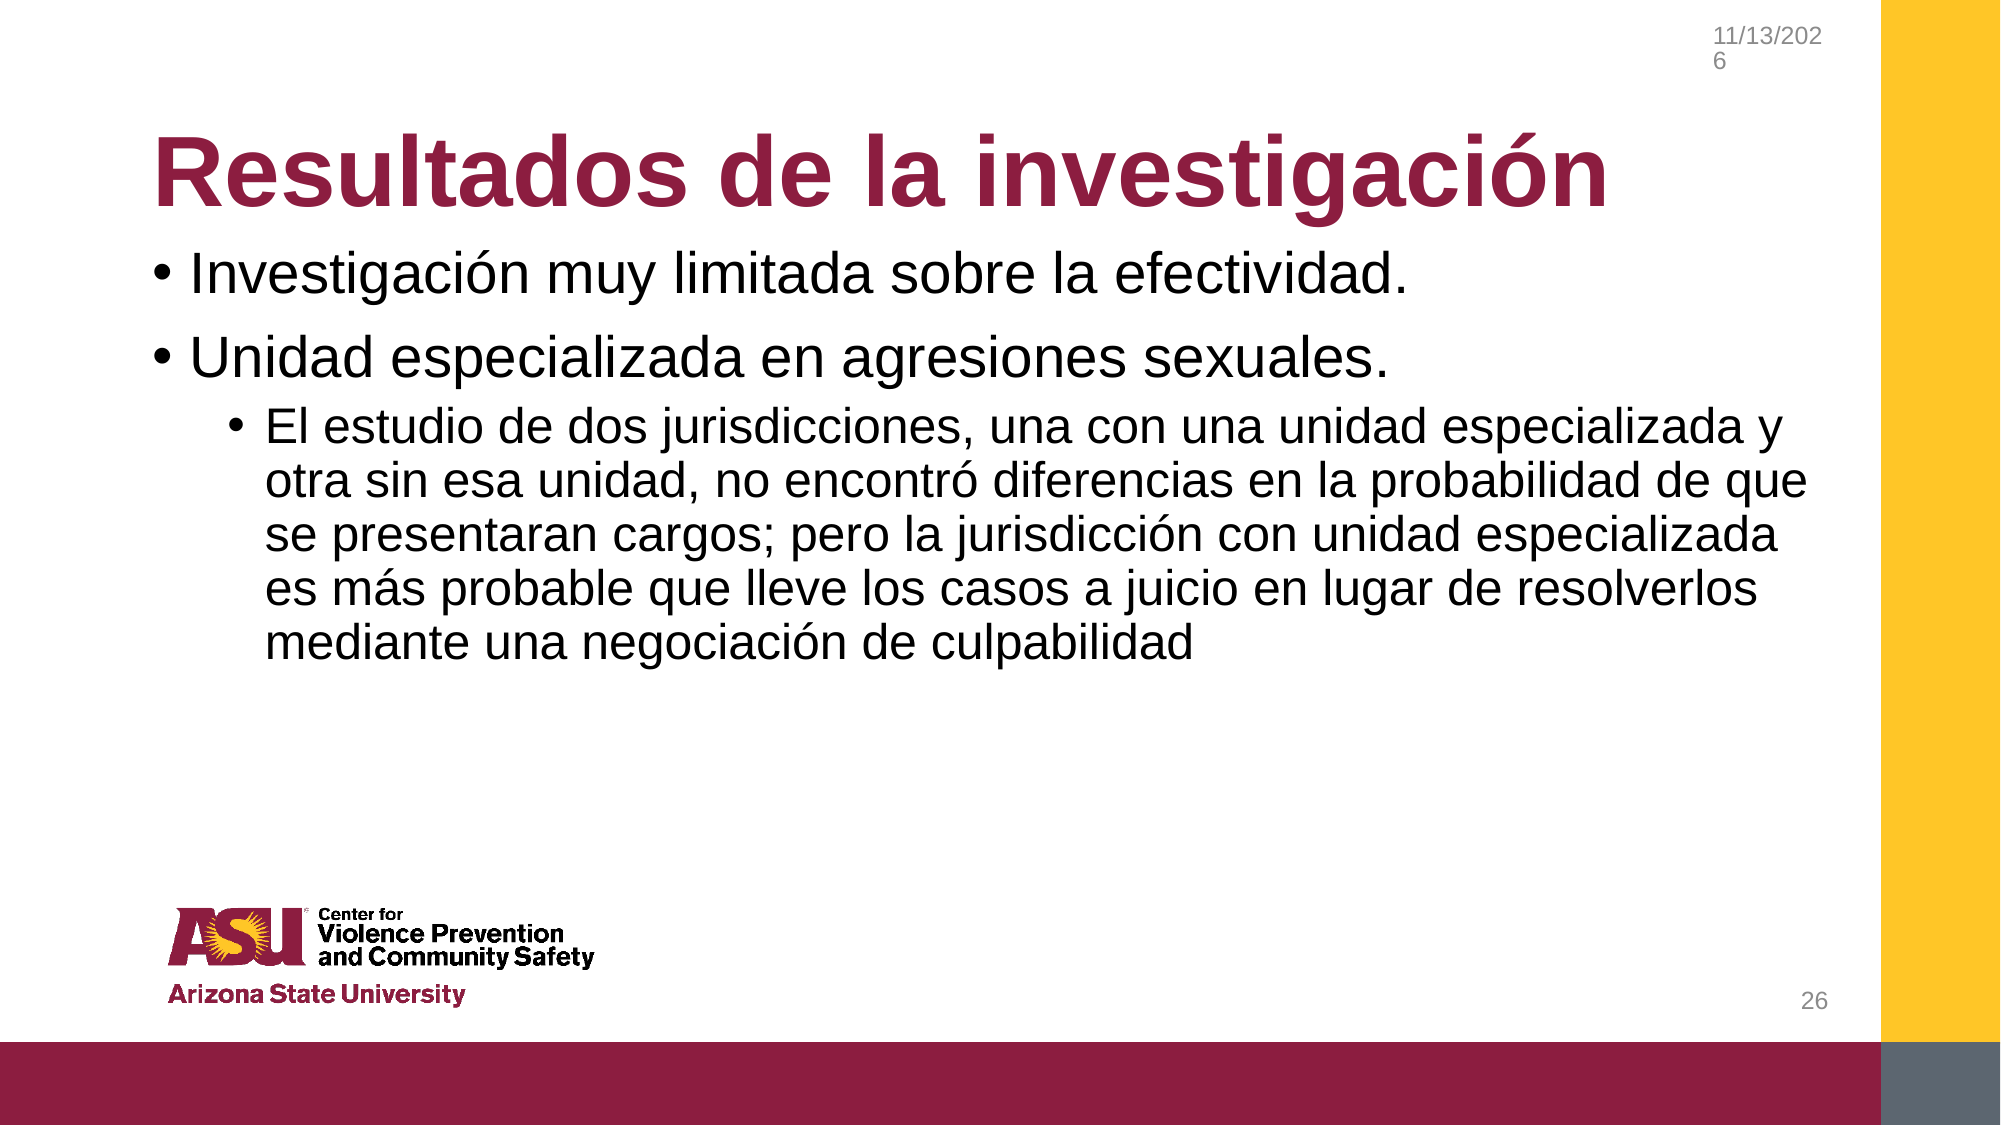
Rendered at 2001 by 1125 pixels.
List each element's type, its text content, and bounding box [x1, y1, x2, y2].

title Resultados de la investigación [137, 70, 1844, 235]
slide_number 26 [1780, 969, 1844, 1030]
picture [138, 878, 624, 1032]
list Investigación muy limitada sobre la efectividad. Unidad especializada en agresiones sexuales. El estudio de dos jurisdicciones, una con una unidad especializada y otra sin esa unidad, no encontró diferencias en la probabilidad de que se presentaran cargos; pero la jurisdicción con unidad especializada es más probable que lleve los casos a juicio en lugar de resolverlos mediante una negociación de culpabilidad [137, 235, 1844, 868]
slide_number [1698, 4, 1844, 65]
